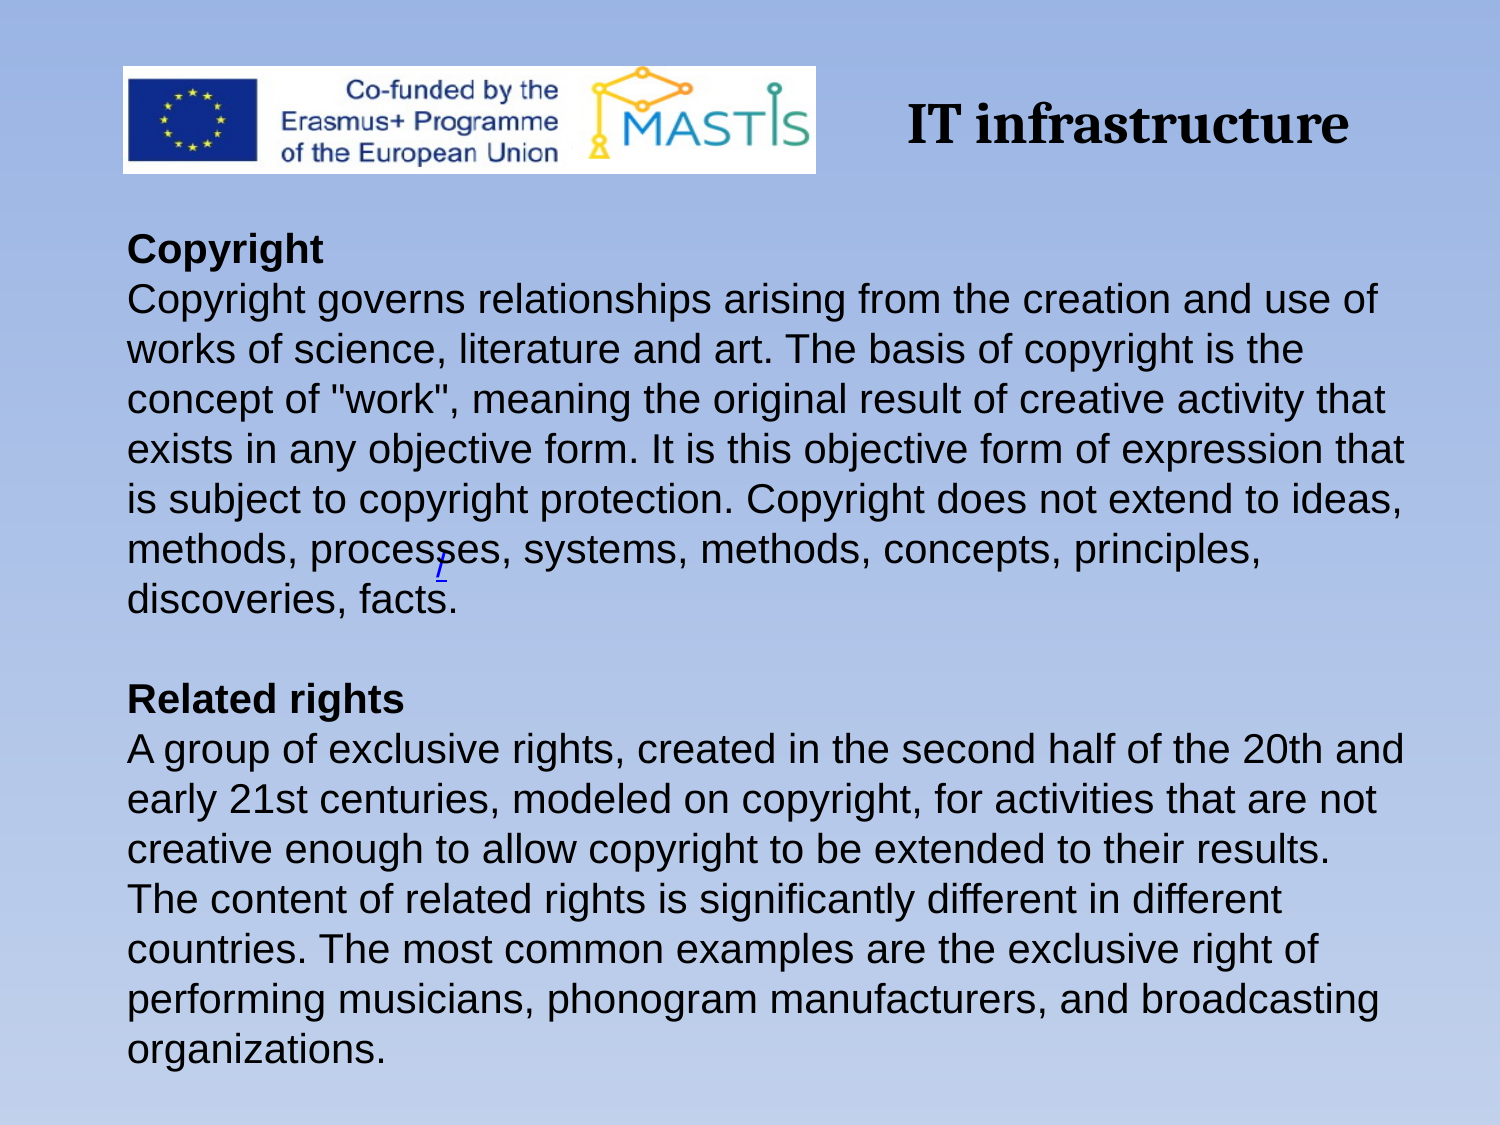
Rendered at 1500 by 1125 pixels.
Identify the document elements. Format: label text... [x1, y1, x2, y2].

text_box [123, 66, 1400, 175]
text_box Copyright Copyright governs relationships arising from the creation and use of works of science, literature and art. The basis of copyright is the concept of "work", meaning the original result of creative activity that exists in any objective form. It is this objective form of expression that is subject to copyright protection. Copyright does not extend to ideas, methods, processes, systems, methods, concepts, principles, discoveries, facts. Related rights A group of exclusive rights, created in the second half of the 20th and early 21st centuries, modeled on copyright, for activities that are not creative enough to allow copyright to be extended to their results. The content of related rights is significantly different in different countries. The most common examples are the exclusive right of performing musicians, phonogram manufacturers, and broadcasting organizations. [112, 214, 1424, 1080]
